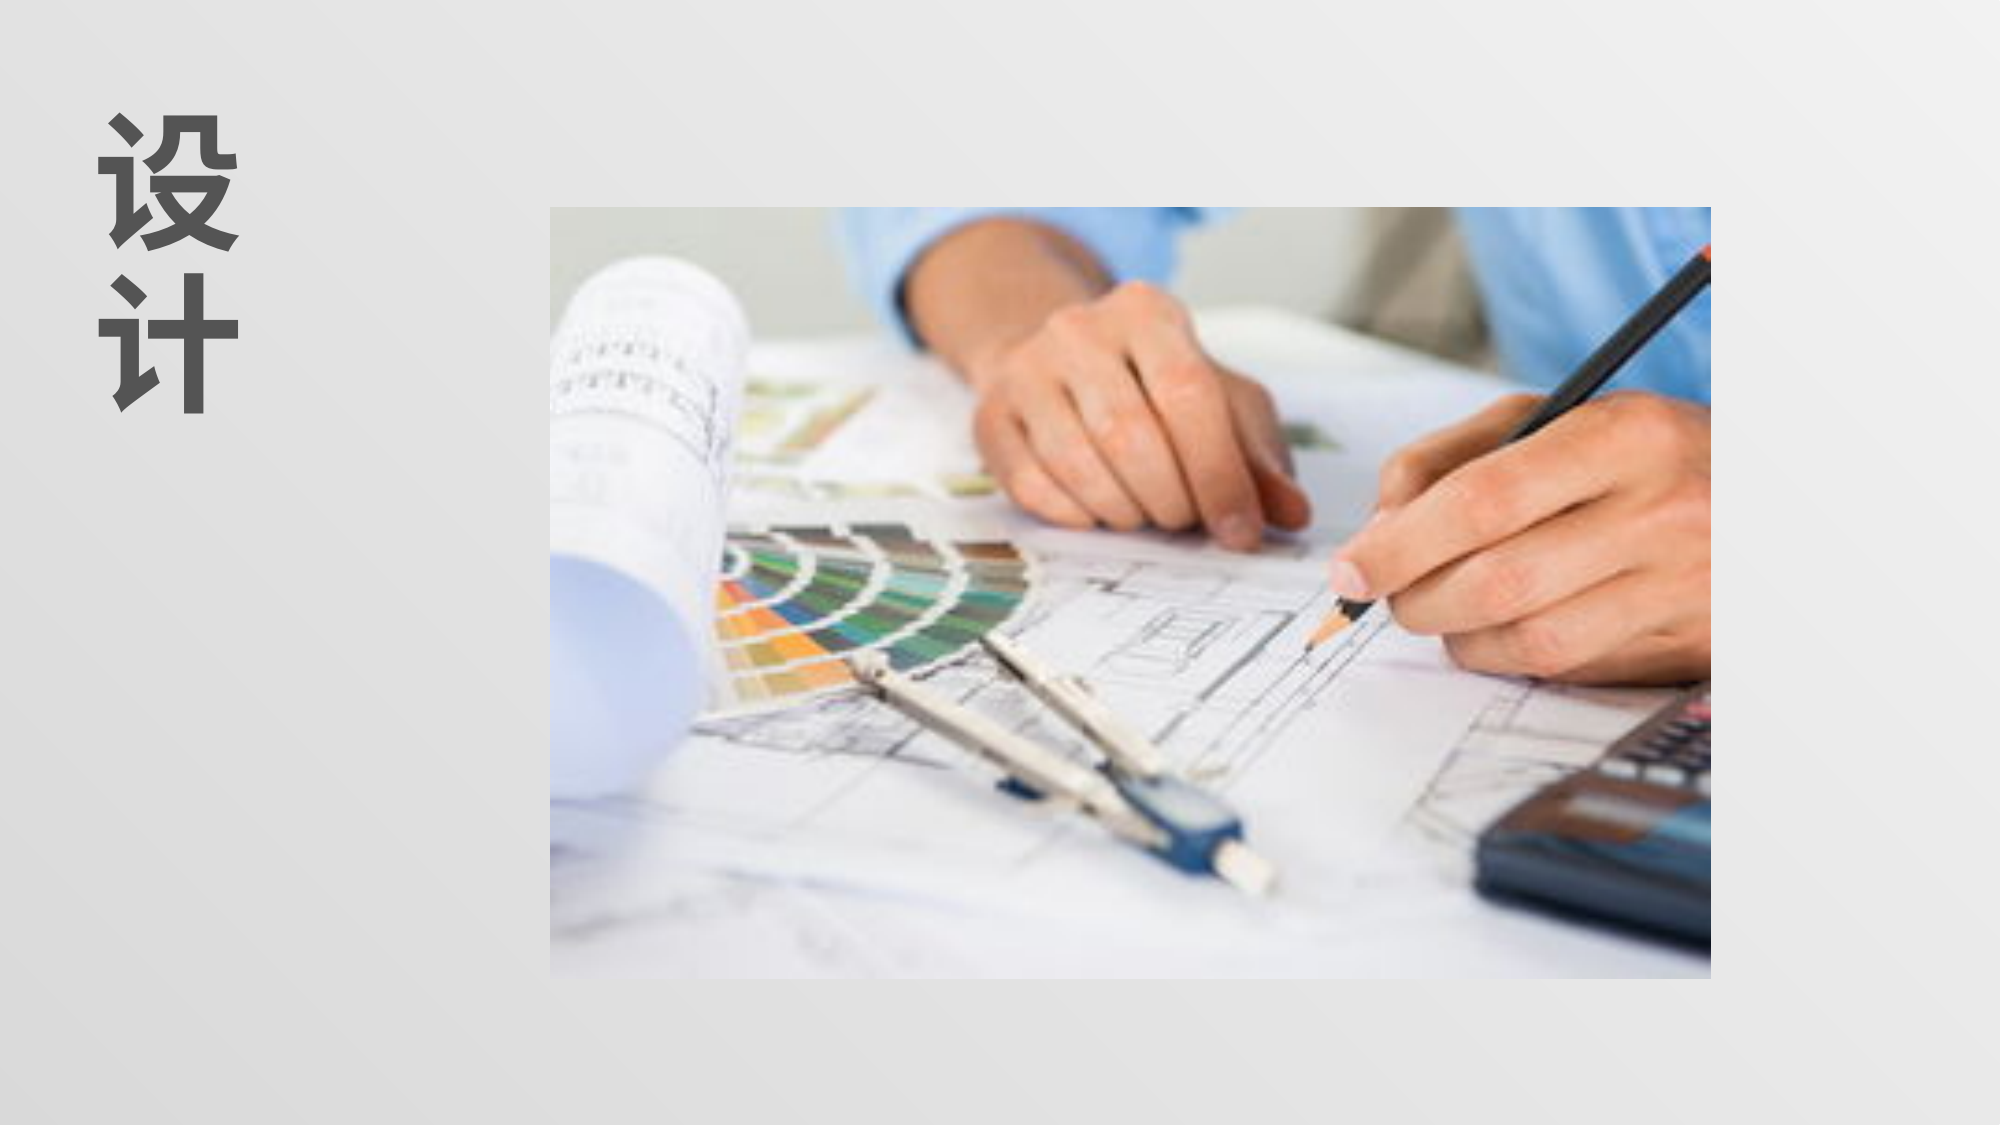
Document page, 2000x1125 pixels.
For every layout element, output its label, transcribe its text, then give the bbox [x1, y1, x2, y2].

text_box 设计 [78, 101, 386, 441]
picture [550, 207, 1712, 979]
